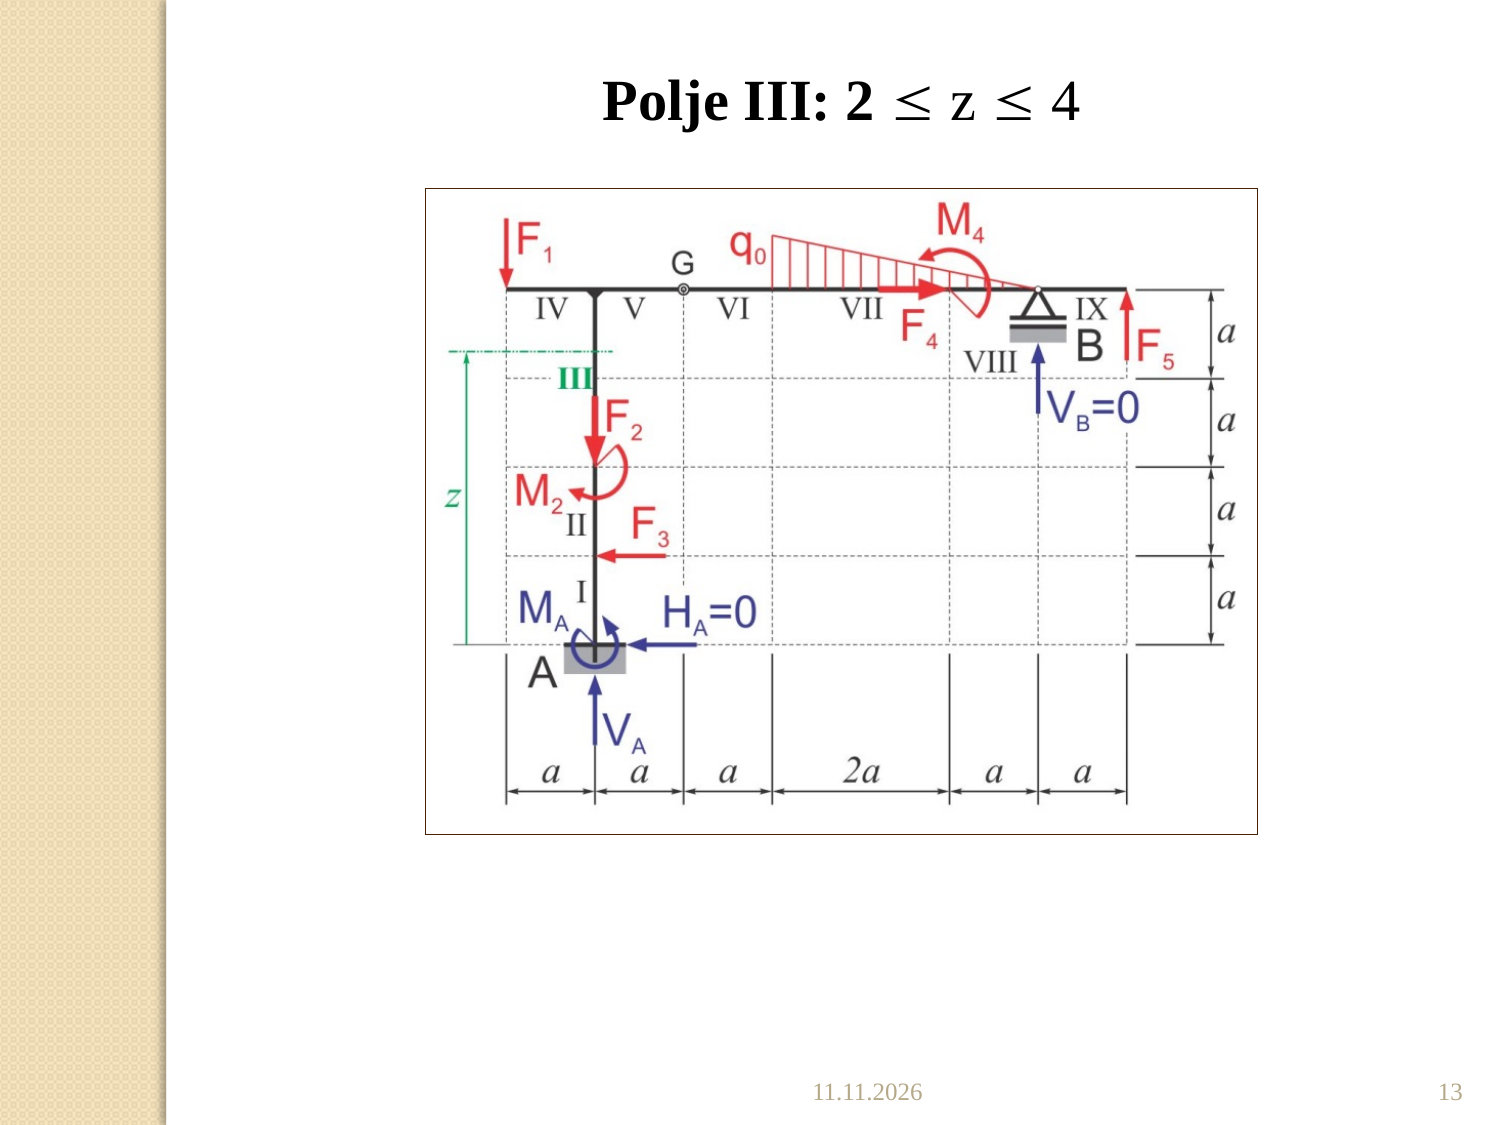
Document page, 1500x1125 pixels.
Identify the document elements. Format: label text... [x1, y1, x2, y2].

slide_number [587, 1034, 938, 1113]
text_box Polje III: 2  z  4 [425, 54, 1258, 140]
picture [425, 188, 1259, 835]
slide_number 13 [1413, 1034, 1488, 1113]
